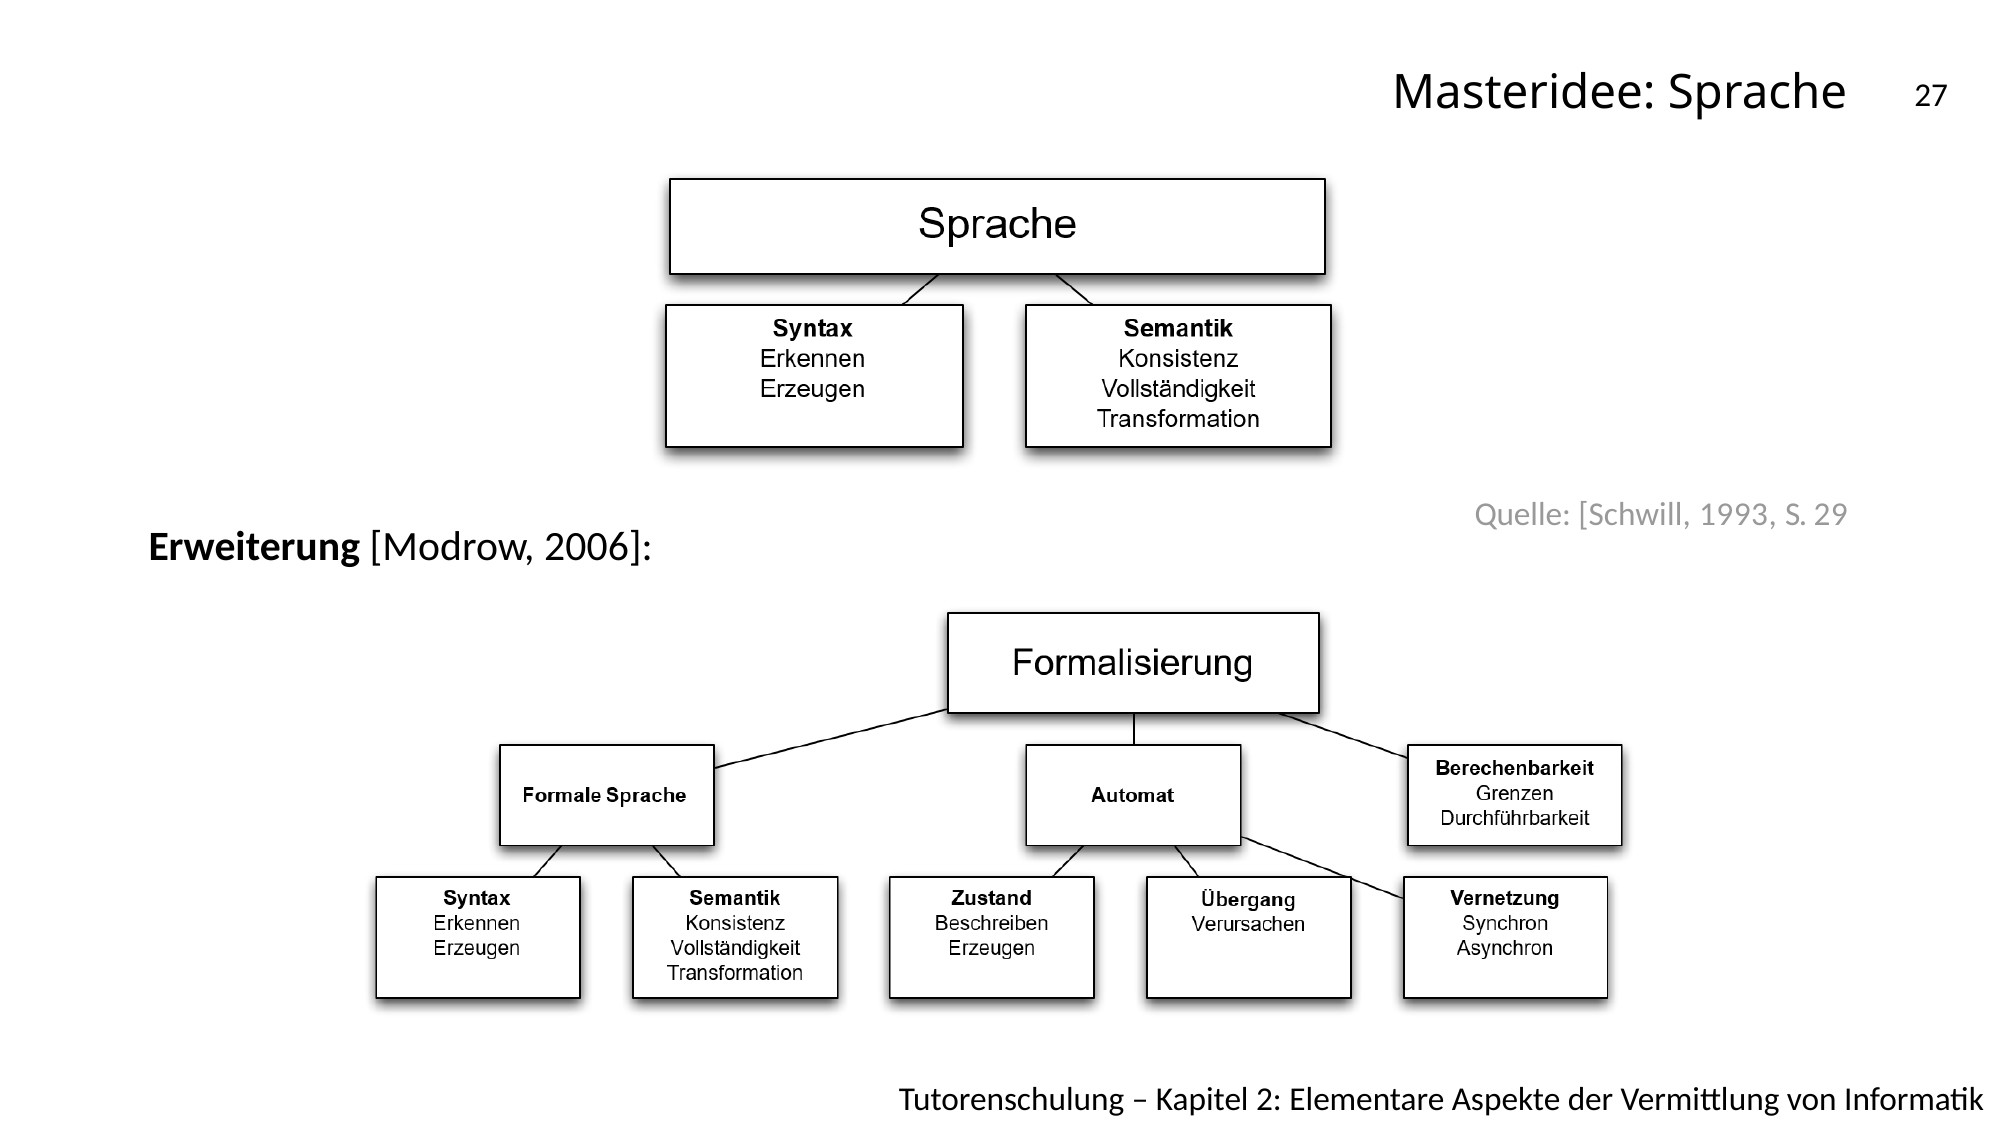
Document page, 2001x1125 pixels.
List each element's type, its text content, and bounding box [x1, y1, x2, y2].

list Erweiterung [Modrow, 2006]: [133, 517, 1863, 599]
picture [361, 603, 1637, 1019]
text_box Quelle: [Schwill, 1993, S. 29 [1454, 484, 1863, 540]
title Masteridee: Sprache [133, 59, 1862, 127]
picture [647, 167, 1349, 472]
slide_number 27 [1862, 59, 2000, 127]
